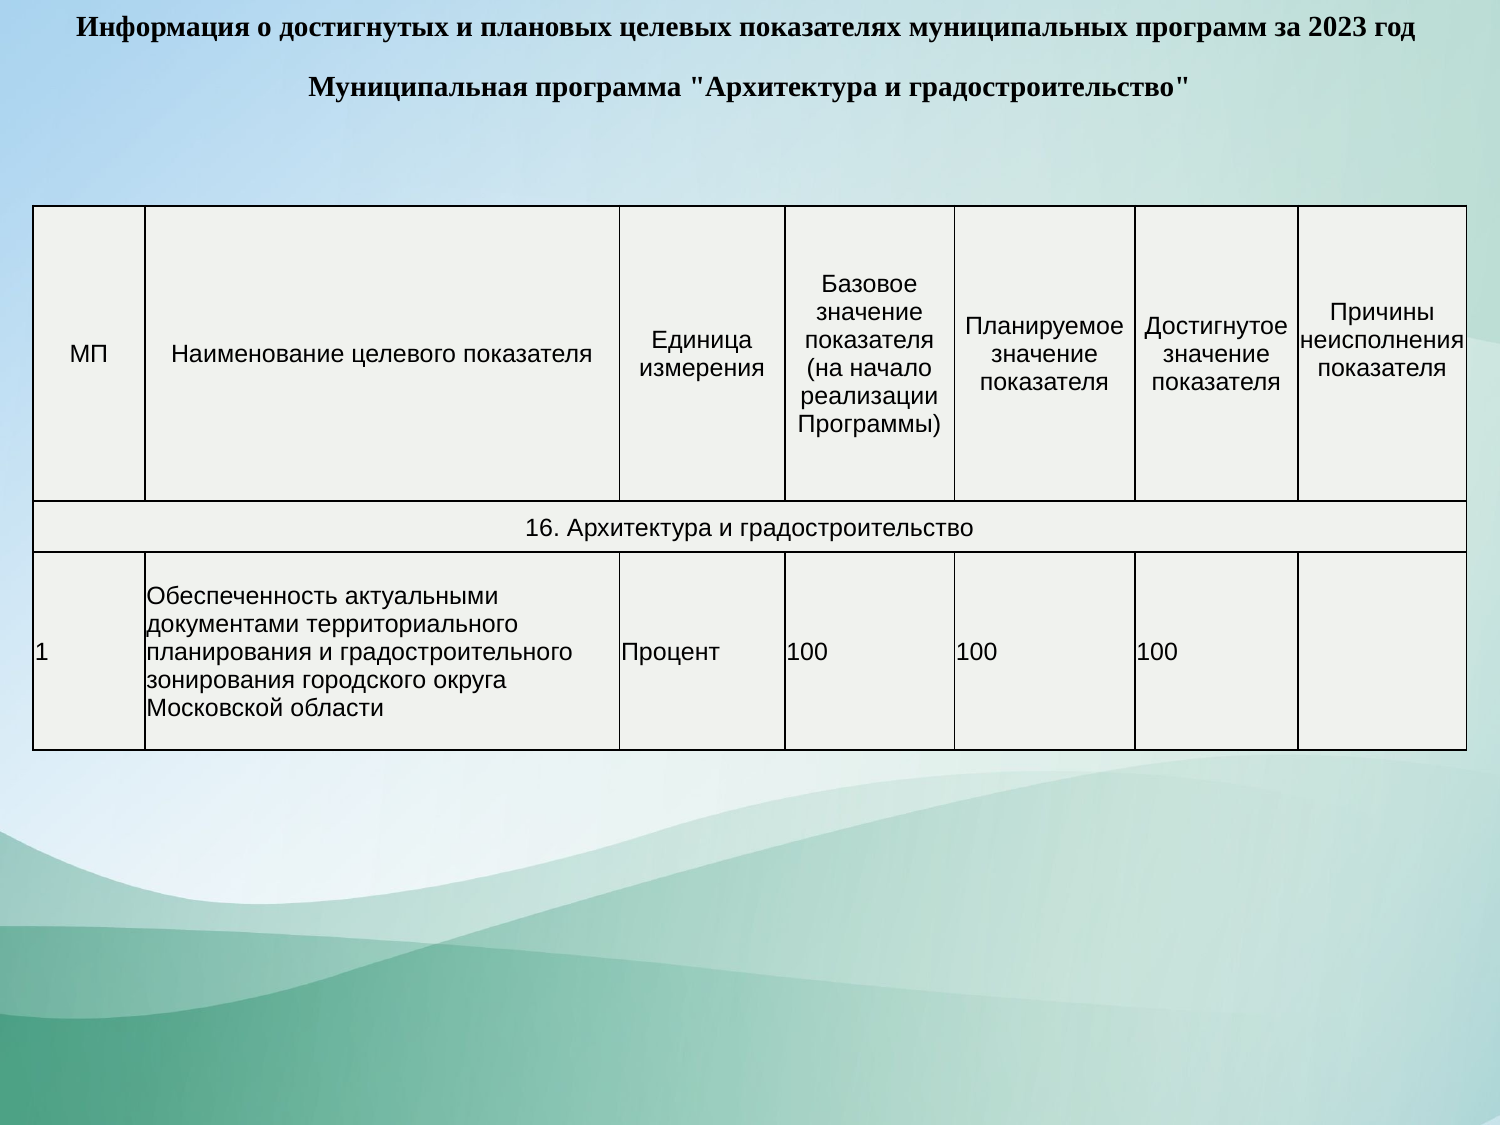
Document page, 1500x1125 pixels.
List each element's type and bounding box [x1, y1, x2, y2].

table_cell [1136, 553, 1297, 749]
picture [0, 110, 1500, 1125]
table_header [34, 207, 144, 500]
table_cell [955, 553, 1134, 749]
table_cell [34, 553, 144, 749]
text_box [0, 0, 1500, 110]
table_cell [620, 553, 784, 749]
table_cell [146, 553, 619, 749]
table_header [146, 207, 619, 500]
table_header [955, 207, 1134, 500]
table_cell [786, 553, 954, 749]
table_header [1299, 207, 1466, 500]
table_header [1136, 207, 1297, 500]
table_cell [34, 502, 1466, 551]
table_header [620, 207, 784, 500]
table_cell [1299, 553, 1466, 749]
table_header [786, 207, 954, 500]
